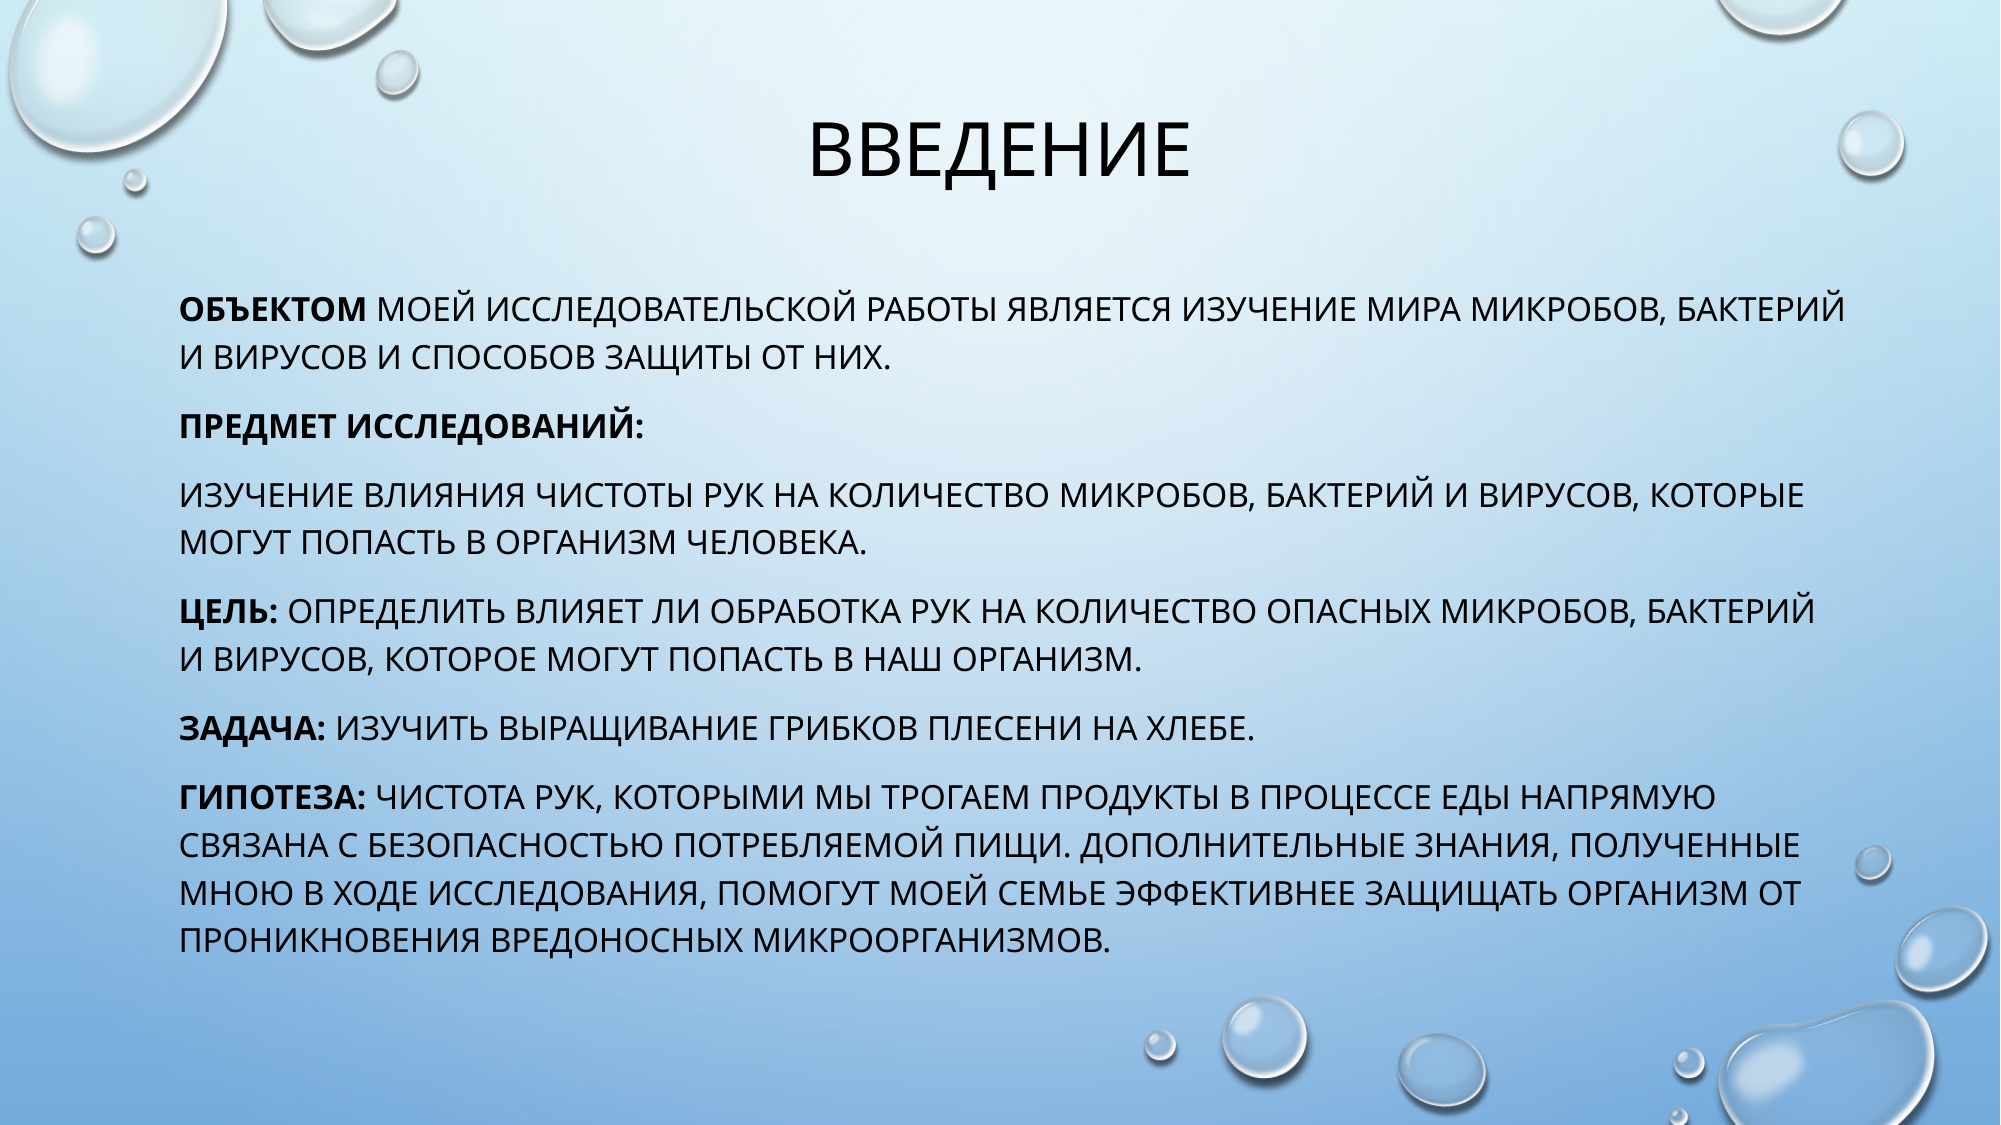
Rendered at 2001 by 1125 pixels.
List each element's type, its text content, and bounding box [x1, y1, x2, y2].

title введение [149, 101, 1851, 204]
picture [0, 0, 2000, 1125]
list Объектом моей исследовательской работы является изучение мира микробов, бактерий и вирусов и способов защиты от них. Предмет исследований: изучение влияния чистоты рук на количество микробов, бактерий и вирусов, которые могут попасть в организм человека. Цель: определить влияет ли обработка рук на количество опасных микробов, бактерий и вирусов, которое могут попасть в наш организм. Задача: изучить выращивание грибков плесени на хлебе. Гипотеза: чистота рук, которыми мы трогаем продукты в процессе еды напрямую связана с безопасностью потребляемой пищи. Дополнительные знания, полученные мною в ходе исследования, помогут моей семье эффективнее защищать организм от проникновения вредоносных микроорганизмов. [163, 273, 1864, 835]
